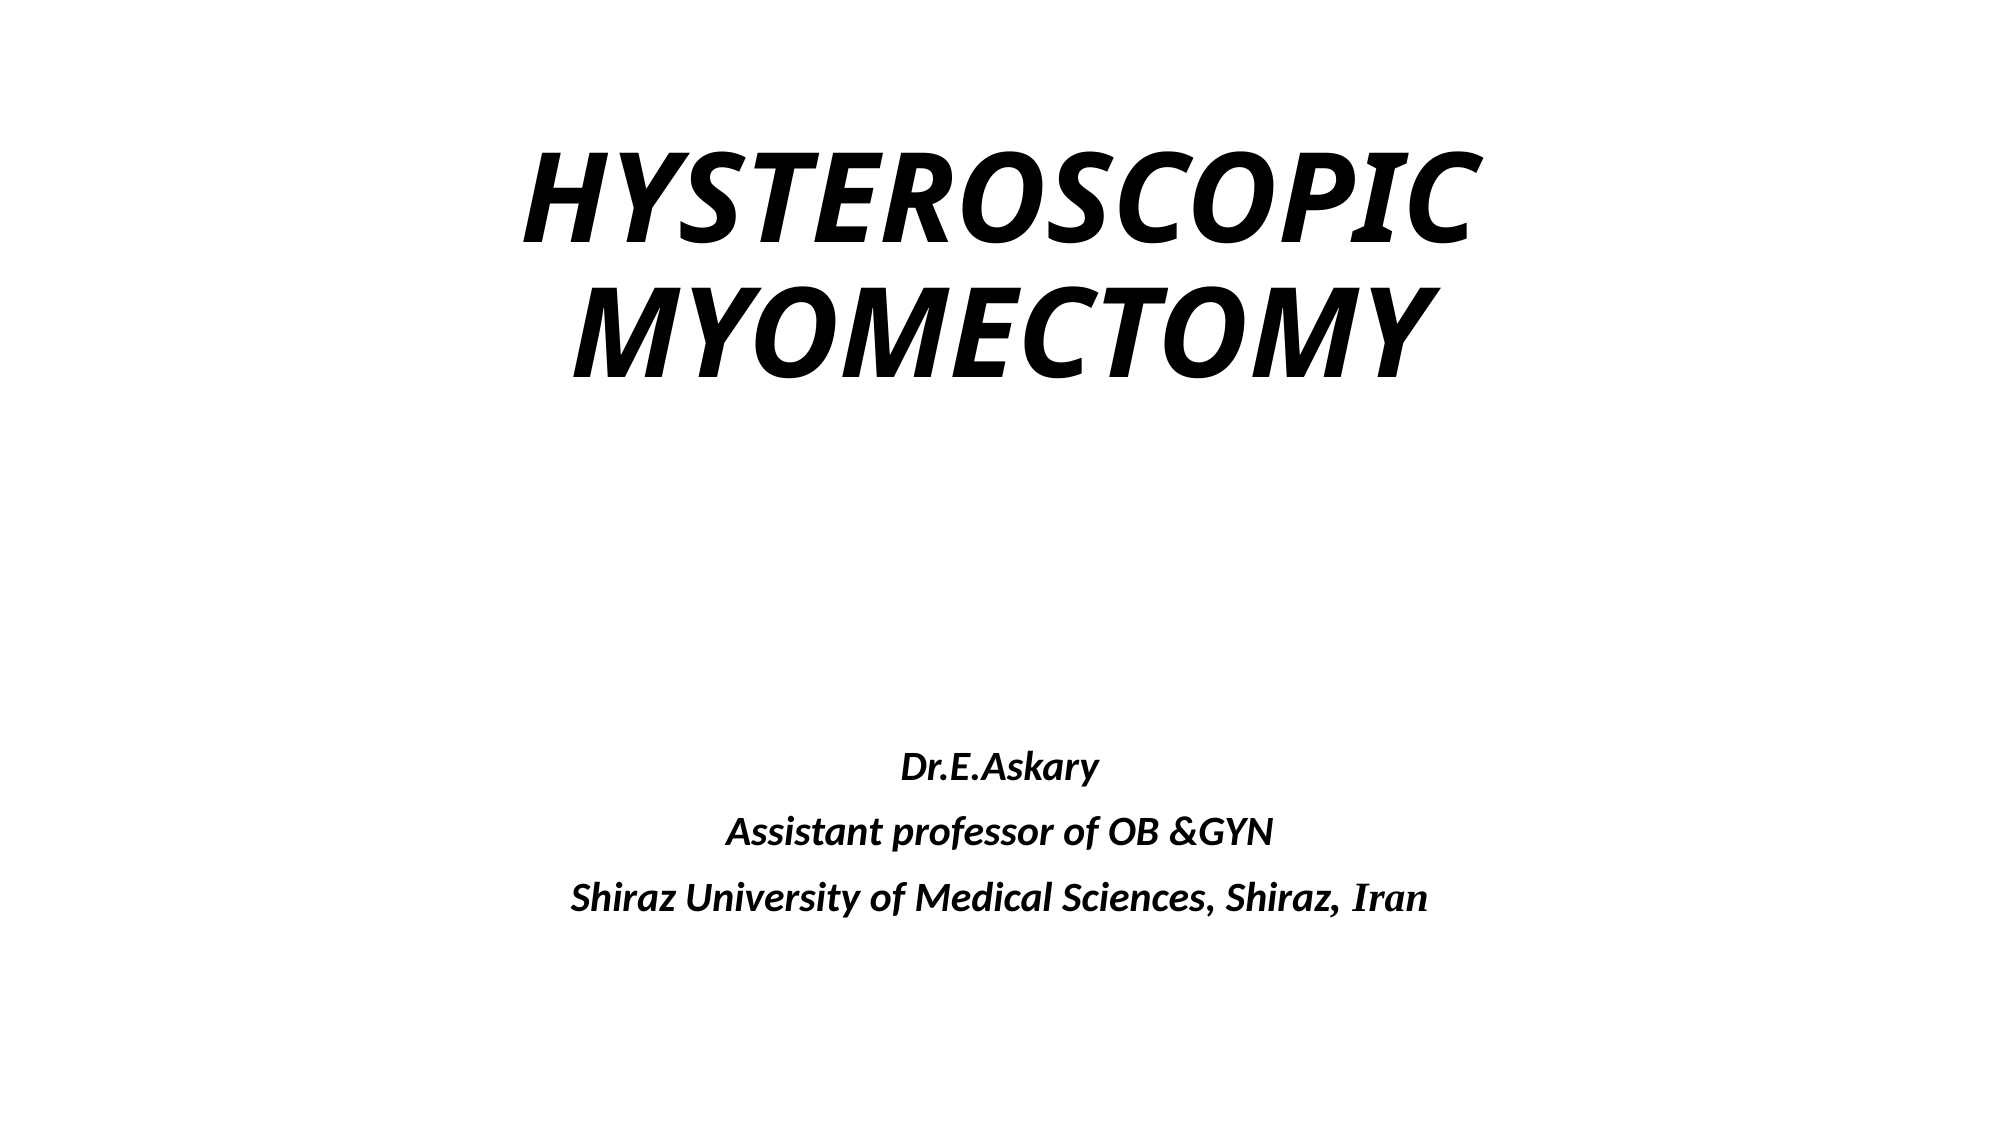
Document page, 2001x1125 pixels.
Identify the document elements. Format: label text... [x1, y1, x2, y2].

title HYSTEROSCOPIC MYOMECTOMY [185, 20, 1815, 413]
subtitle Dr.E.Askary Assistant professor of OB &GYN Shiraz University of Medical Sciences, Shiraz, Iran [249, 736, 1750, 1009]
